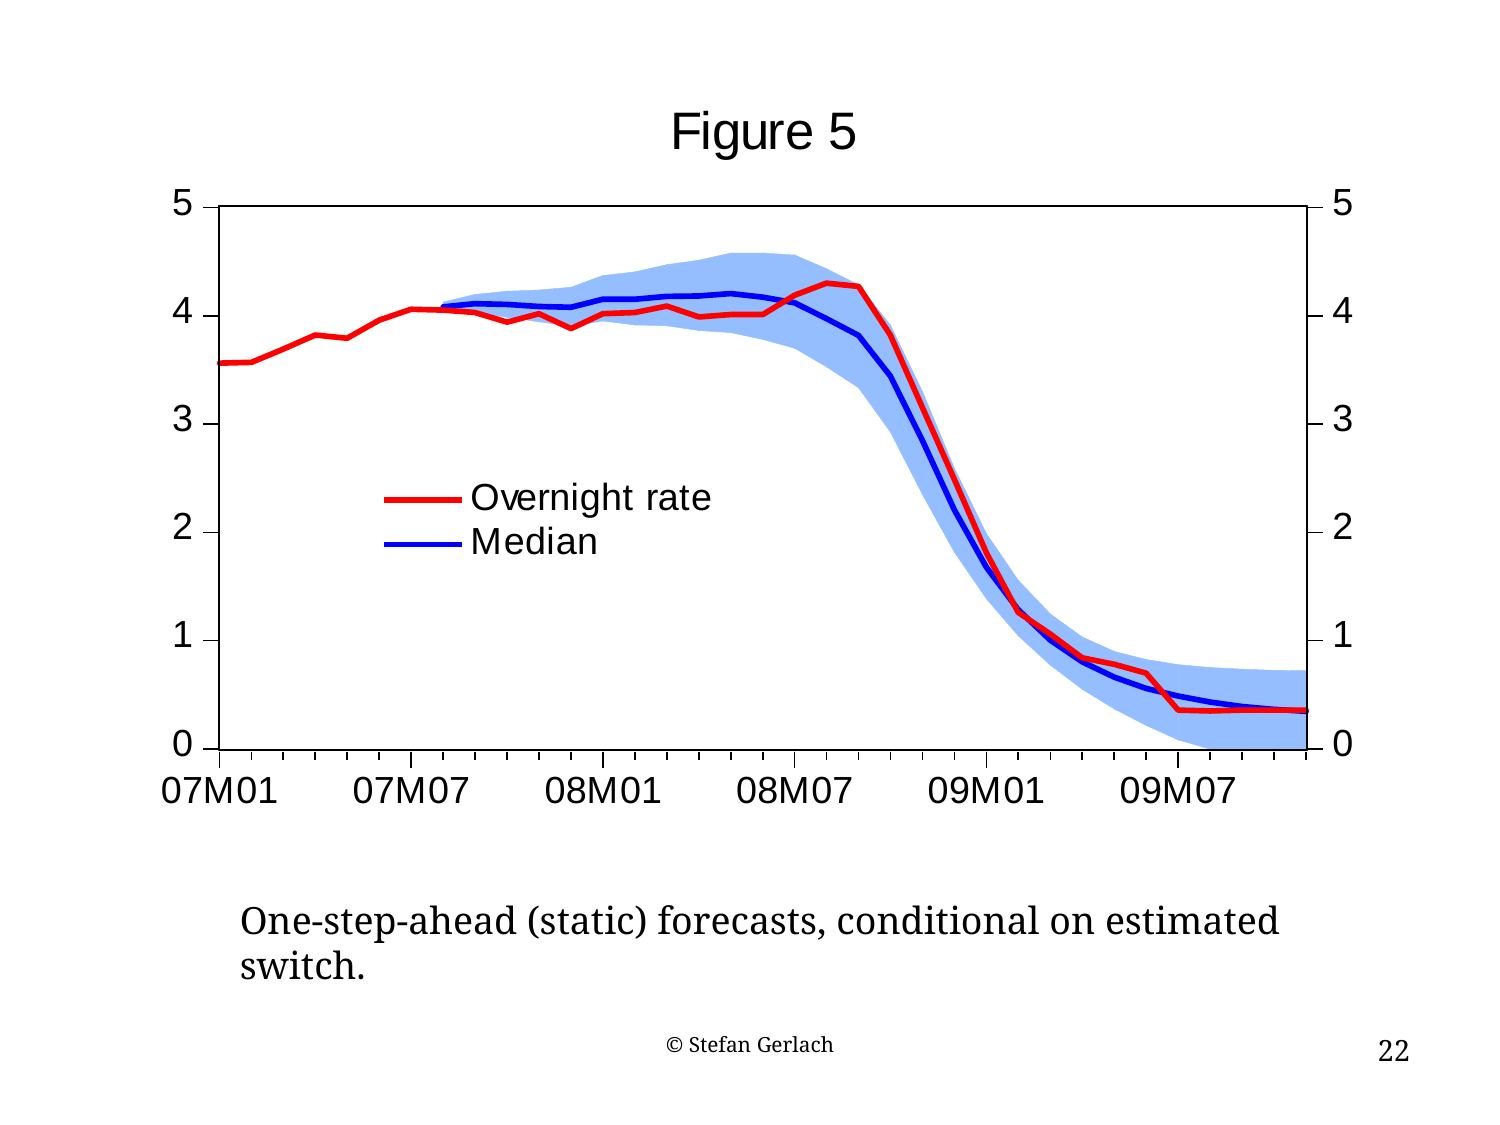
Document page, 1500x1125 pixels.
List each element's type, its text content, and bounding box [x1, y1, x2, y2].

text_box One-step-ahead (static) forecasts, conditional on estimated switch. [224, 889, 1413, 995]
picture [85, 37, 1438, 877]
footer © Stefan Gerlach [512, 1024, 988, 1103]
slide_number 22 [1074, 1024, 1426, 1103]
